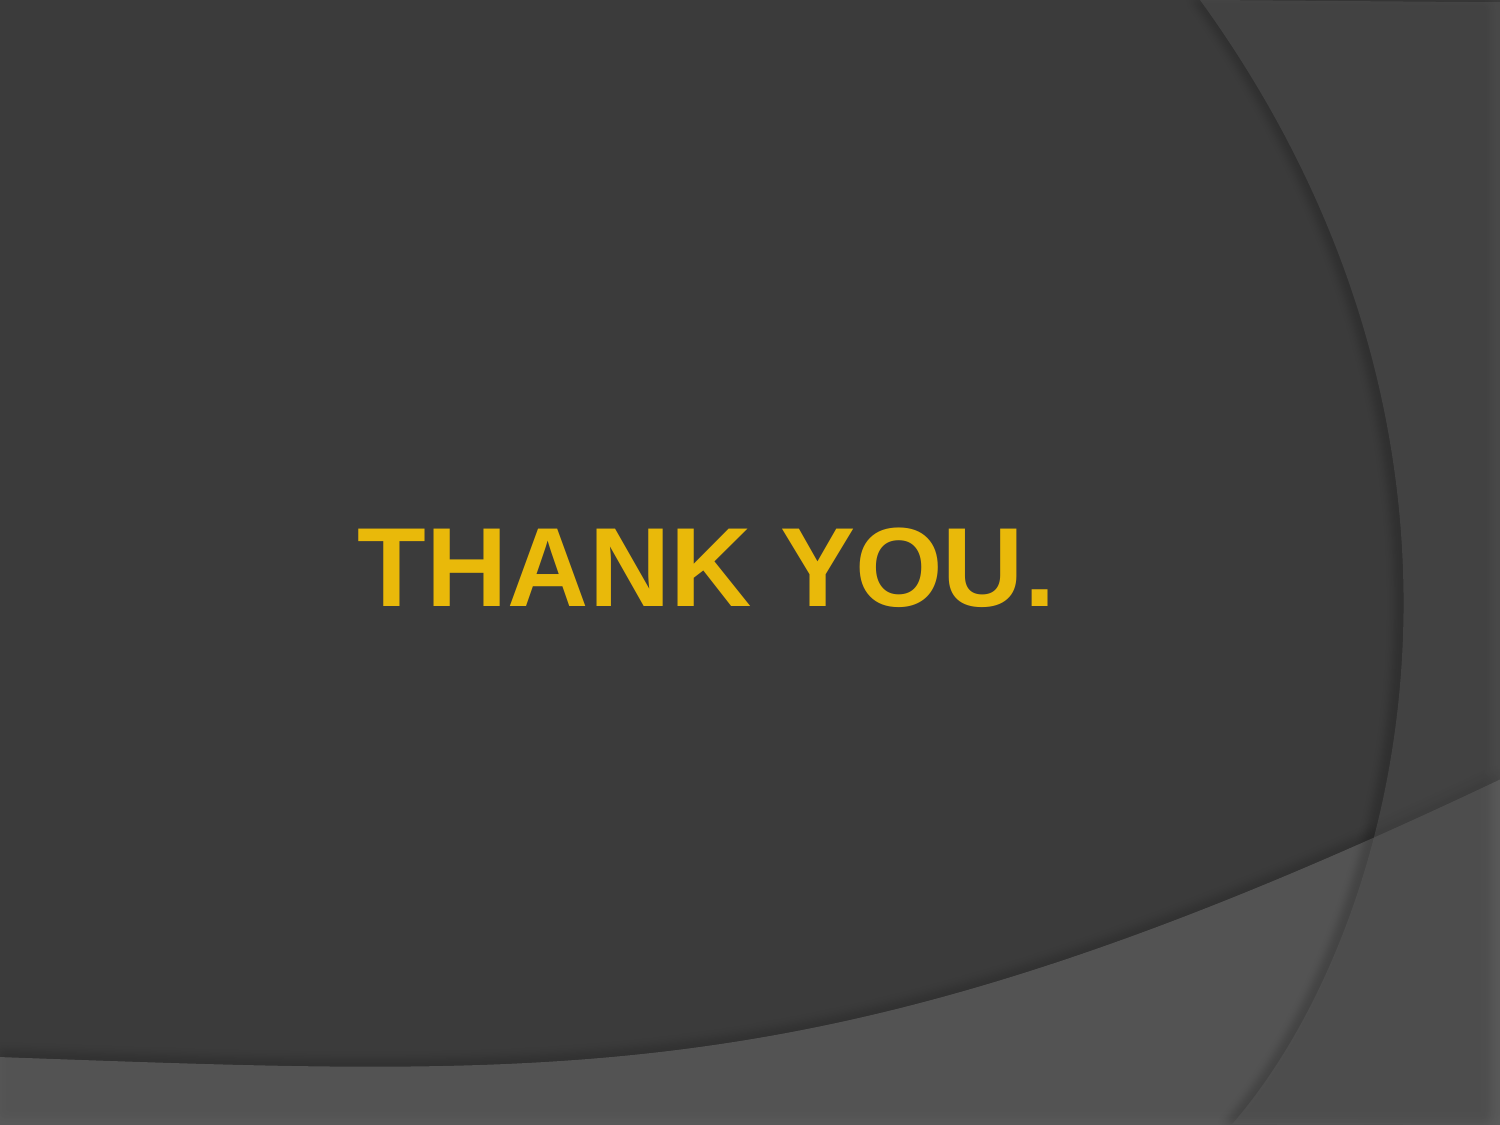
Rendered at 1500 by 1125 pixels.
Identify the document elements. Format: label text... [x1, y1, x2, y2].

text_box THANK YOU. [342, 486, 1071, 637]
